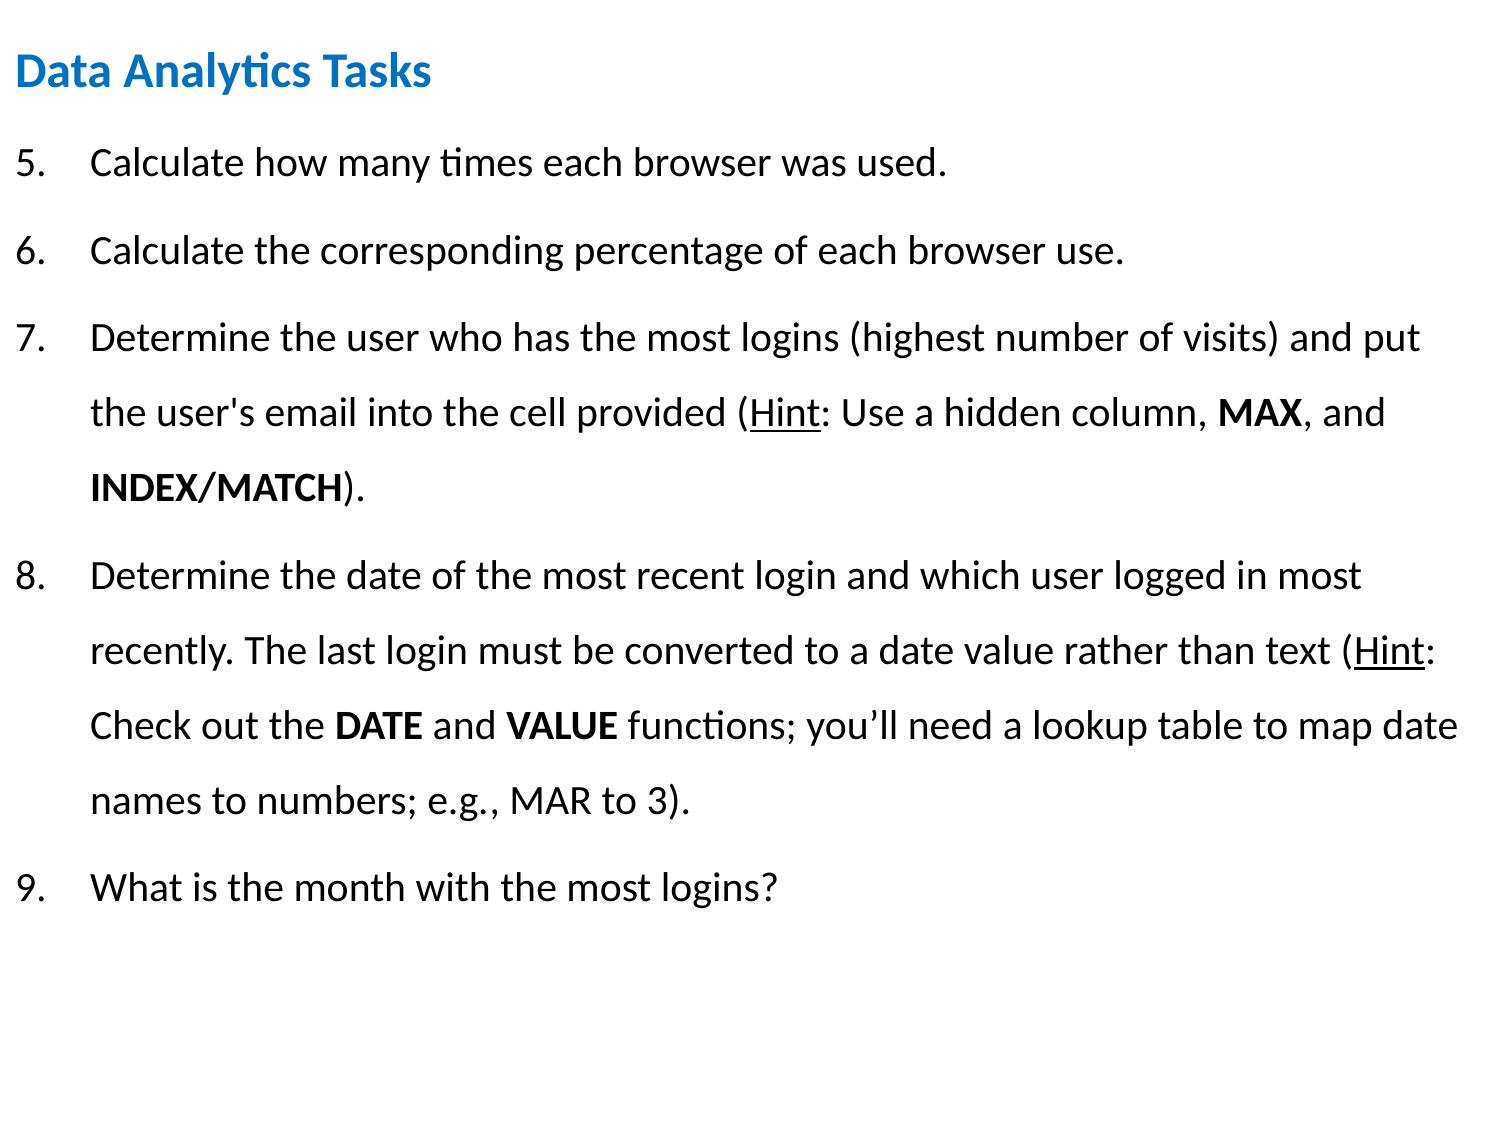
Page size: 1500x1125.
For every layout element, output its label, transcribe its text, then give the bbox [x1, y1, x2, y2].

list Data Analytics Tasks Calculate how many times each browser was used. Calculate the corresponding percentage of each browser use. Determine the user who has the most logins (highest number of visits) and put the user's email into the cell provided (Hint: Use a hidden column, MAX, and INDEX/MATCH). Determine the date of the most recent login and which user logged in most recently. The last login must be converted to a date value rather than text (Hint: Check out the DATE and VALUE functions; you’ll need a lookup table to map date names to numbers; e.g., MAR to 3). What is the month with the most logins? [0, 0, 1500, 1125]
